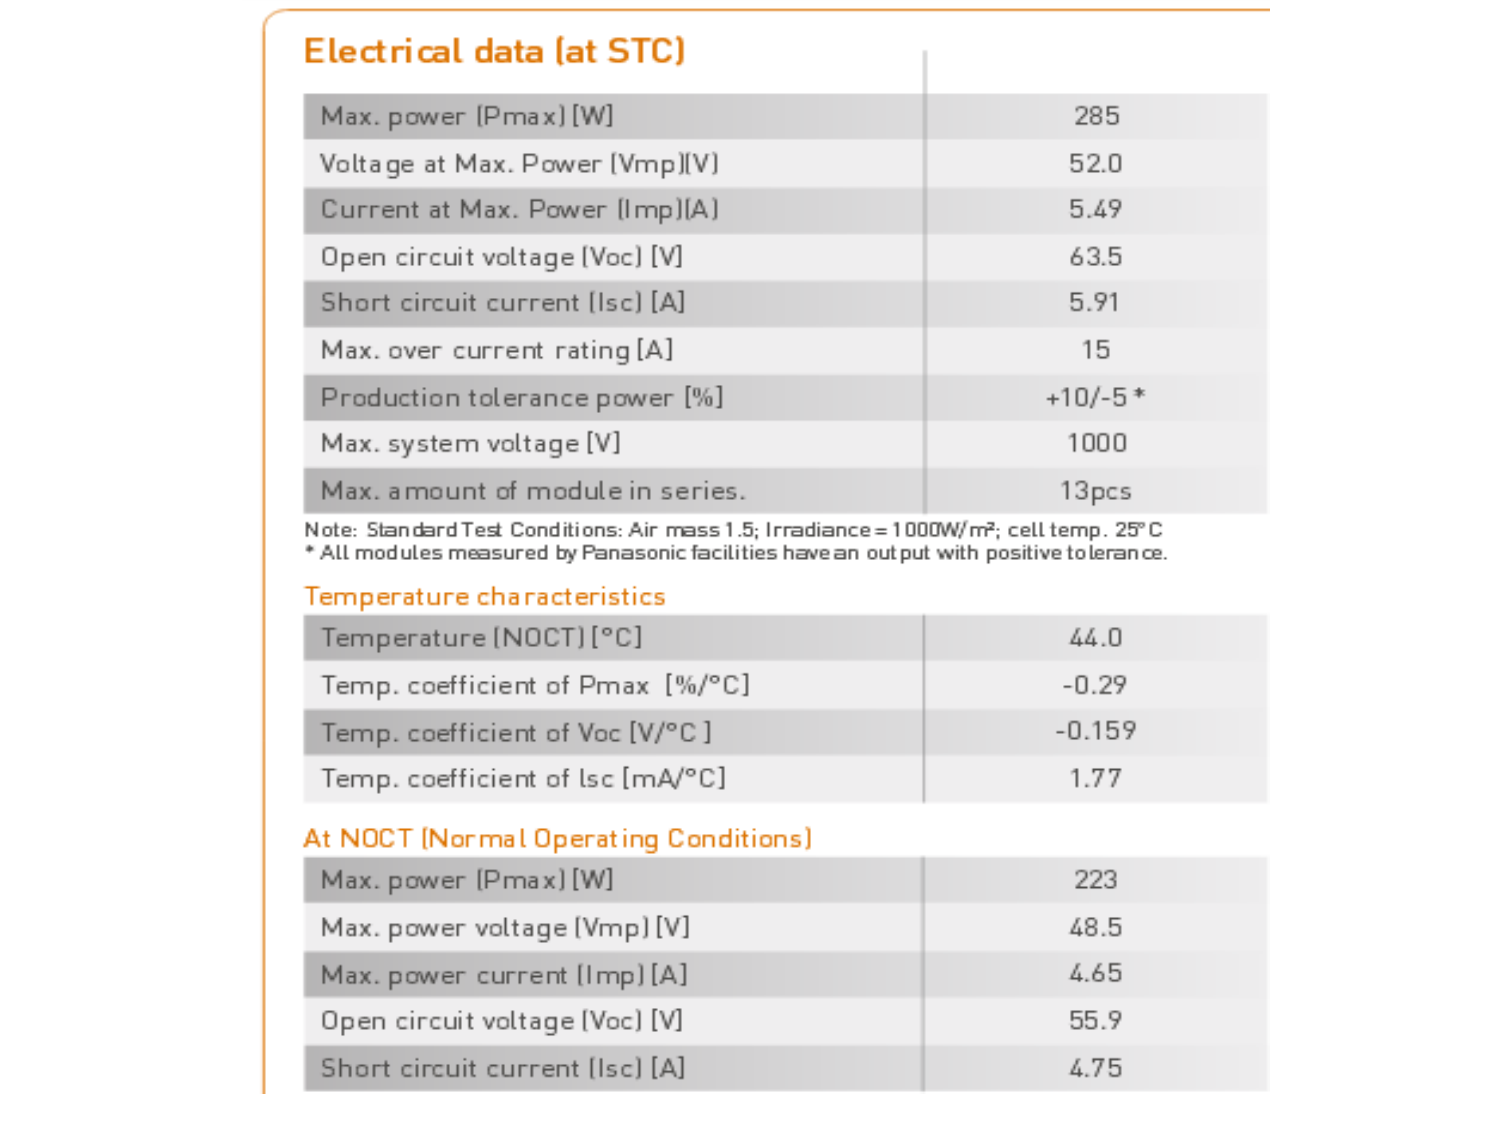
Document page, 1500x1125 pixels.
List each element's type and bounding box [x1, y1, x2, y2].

picture [241, 0, 1270, 1095]
